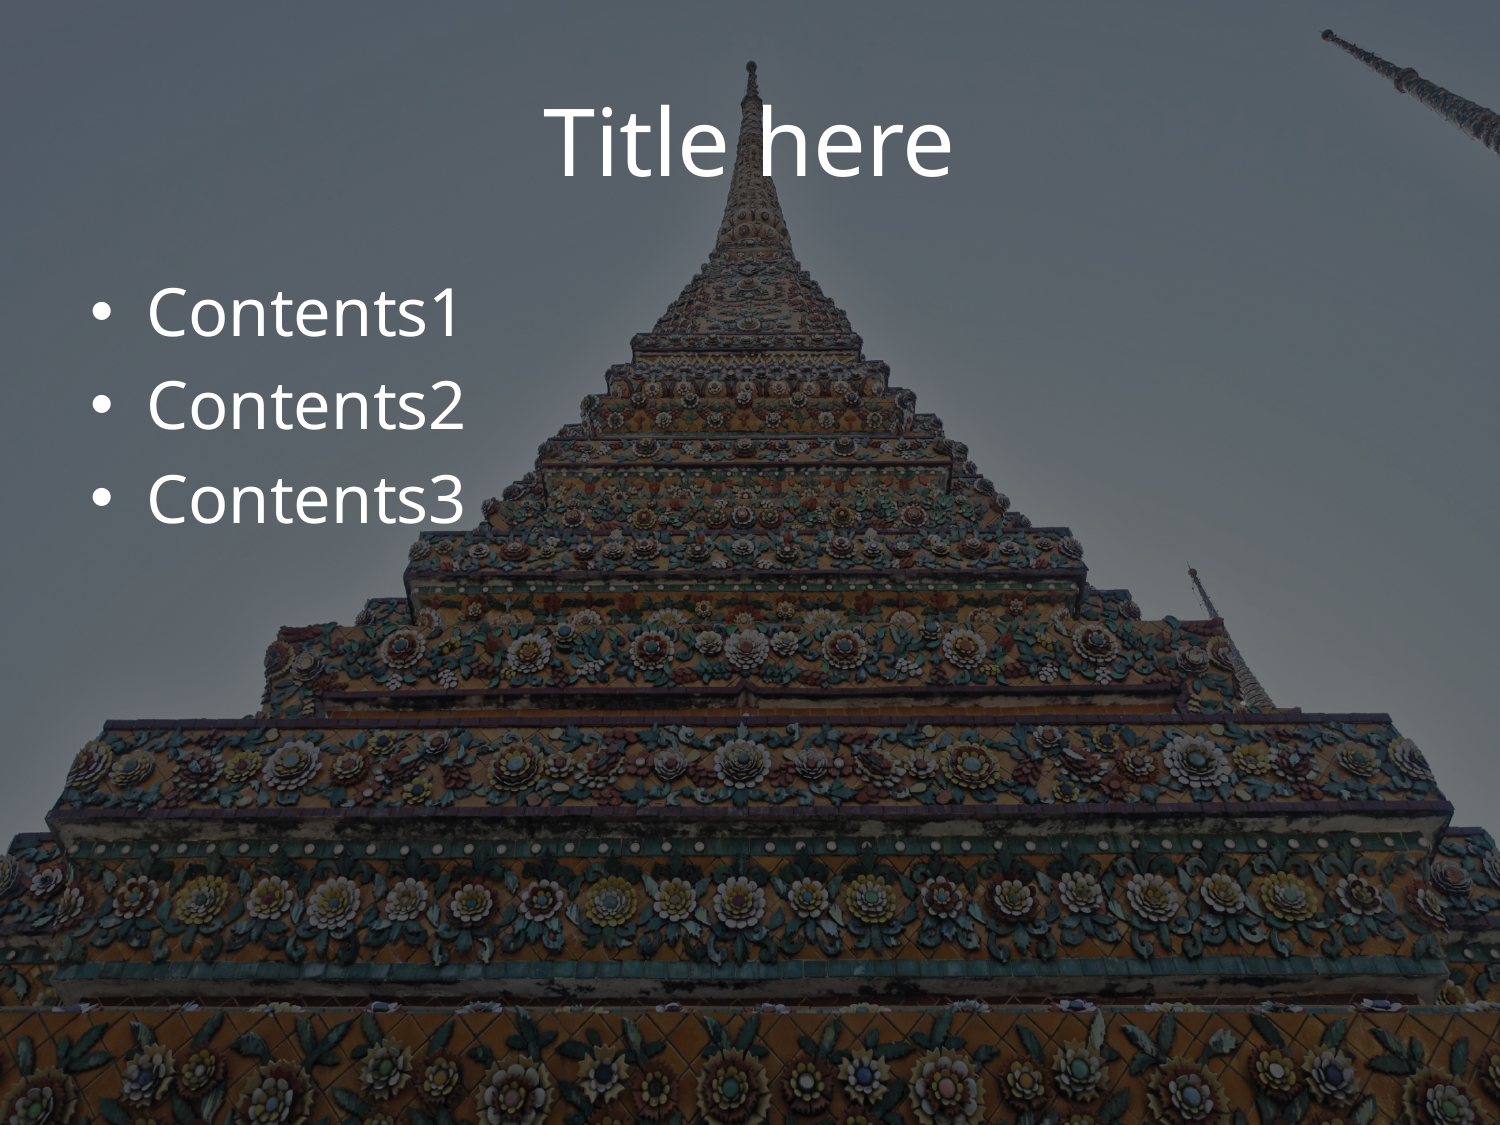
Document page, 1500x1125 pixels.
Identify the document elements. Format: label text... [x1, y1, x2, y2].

title Title here [75, 45, 1425, 233]
text_box [0, 0, 1500, 1125]
list Contents1 Contents2 Contents3 [75, 262, 1425, 1005]
